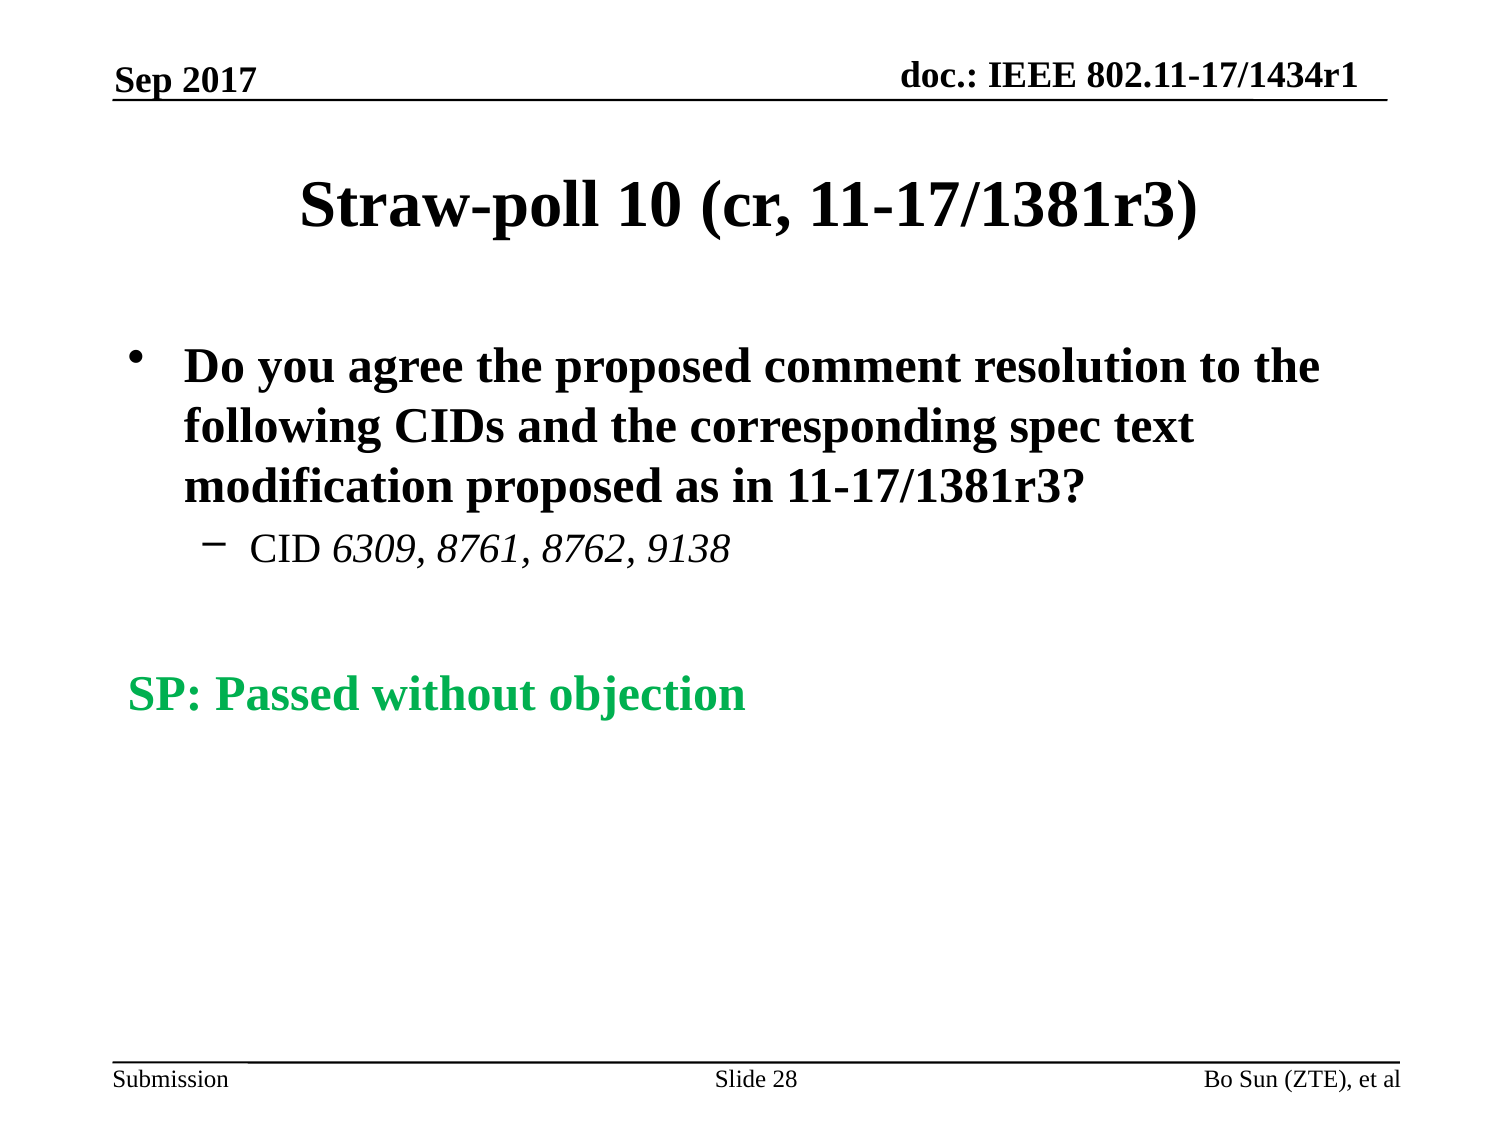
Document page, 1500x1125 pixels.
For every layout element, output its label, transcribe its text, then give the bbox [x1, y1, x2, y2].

slide_number Slide 28 [712, 1061, 800, 1093]
footer Bo Sun (ZTE), et al [1200, 1061, 1402, 1093]
title Straw-poll 10 (cr, 11-17/1381r3) [112, 112, 1388, 288]
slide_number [114, 54, 259, 101]
list Do you agree the proposed comment resolution to the following CIDs and the corresponding spec text modification proposed as in 11-17/1381r3? CID 6309, 8761, 8762, 9138 SP: Passed without objection [112, 324, 1388, 1000]
